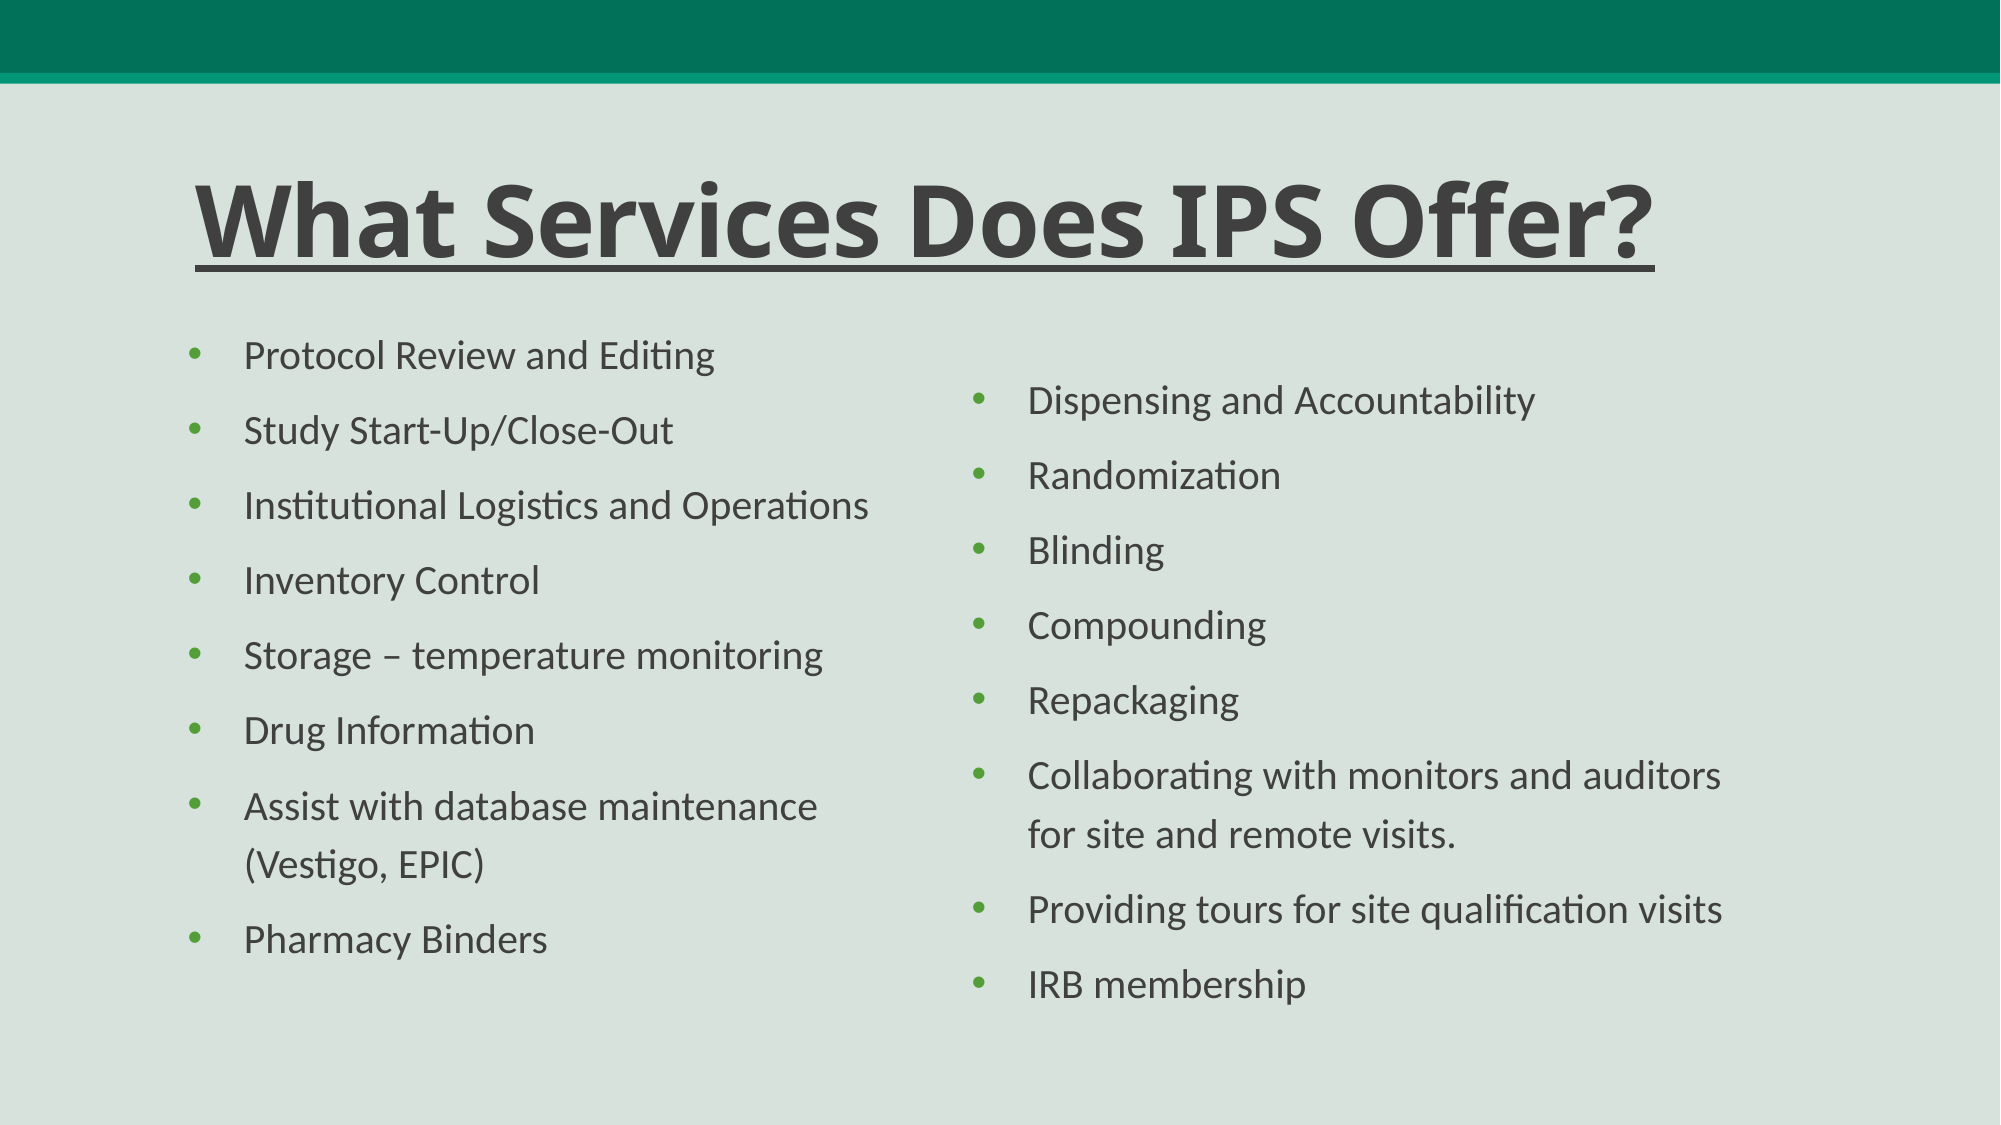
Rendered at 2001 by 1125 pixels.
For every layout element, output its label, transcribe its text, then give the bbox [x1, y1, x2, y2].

list Protocol Review and Editing Study Start-Up/Close-Out Institutional Logistics and Operations Inventory Control Storage – temperature monitoring Drug Information Assist with database maintenance (Vestigo, EPIC) Pharmacy Binders Dispensing and Accountability Randomization Blinding Compounding Repackaging Collaborating with monitors and auditors for site and remote visits. Providing tours for site qualification visits IRB membership [180, 311, 1749, 1058]
title What Services Does IPS Offer? [180, 47, 1830, 285]
